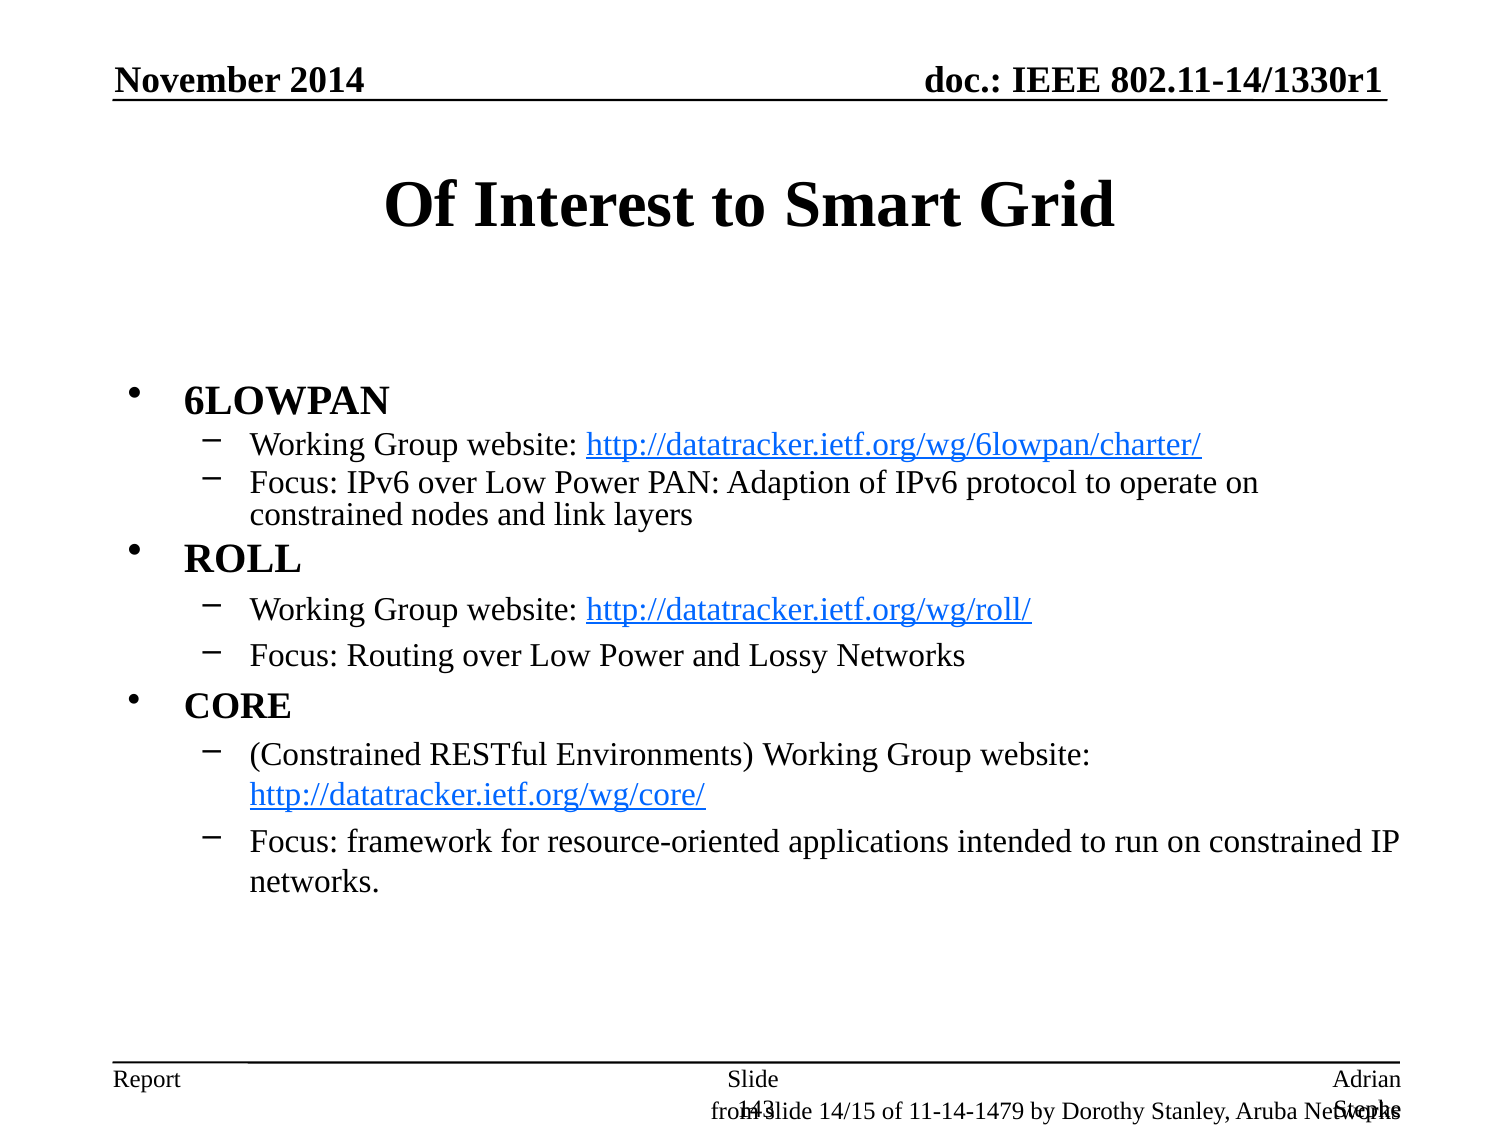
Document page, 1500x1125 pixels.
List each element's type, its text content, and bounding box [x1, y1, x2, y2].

slide_number Slide 143 [711, 1061, 801, 1087]
text_box from slide 14/15 of 11-14-1479 by Dorothy Stanley, Aruba Networks [343, 1087, 1417, 1125]
list 6LOWPAN Working Group website: http://datatracker.ietf.org/wg/6lowpan/charter/ Focus: IPv6 over Low Power PAN: Adaption of IPv6 protocol to operate on constrained nodes and link layers ROLL Working Group website: http://datatracker.ietf.org/wg/roll/ Focus: Routing over Low Power and Lossy Networks CORE (Constrained RESTful Environments) Working Group website: http://datatracker.ietf.org/wg/core/ Focus: framework for resource-oriented applications intended to run on constrained IP networks. [112, 275, 1425, 1025]
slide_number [114, 54, 374, 101]
footer Adrian Stephens, Intel Corporation [1324, 1061, 1402, 1087]
title Of Interest to Smart Grid [112, 112, 1388, 275]
